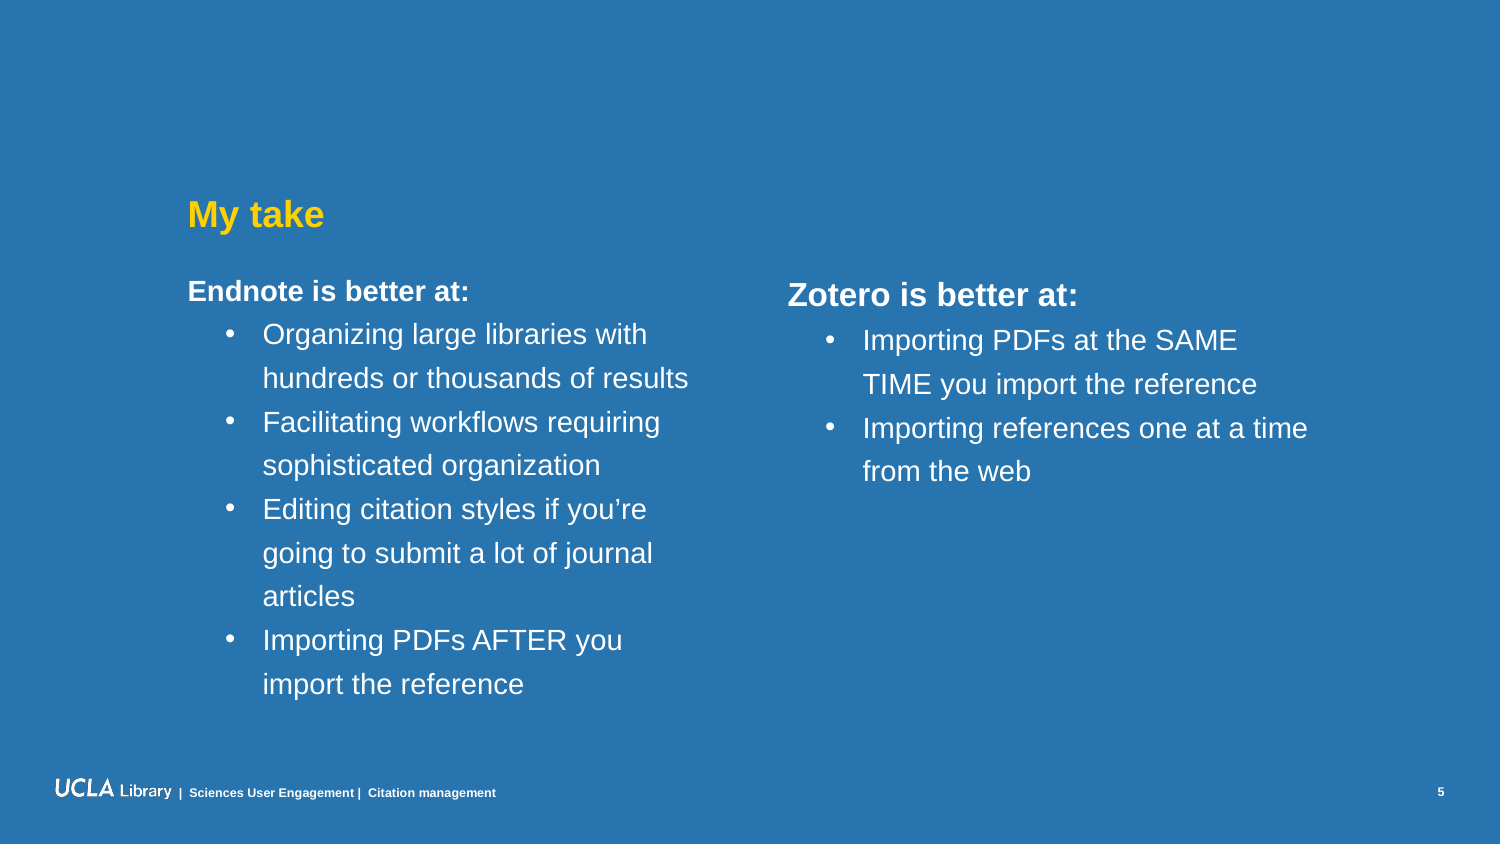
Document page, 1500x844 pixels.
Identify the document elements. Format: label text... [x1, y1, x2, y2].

title My take [187, 138, 1313, 236]
list Endnote is better at: Organizing large libraries with hundreds or thousands of results Facilitating workflows requiring sophisticated organization Editing citation styles if you’re going to submit a lot of journal articles Importing PDFs AFTER you import the reference [187, 263, 712, 684]
picture [41, 763, 186, 814]
slide_number 5 [1312, 783, 1445, 800]
list Zotero is better at: Importing PDFs at the SAME TIME you import the reference Importing references one at a time from the web [787, 263, 1312, 684]
